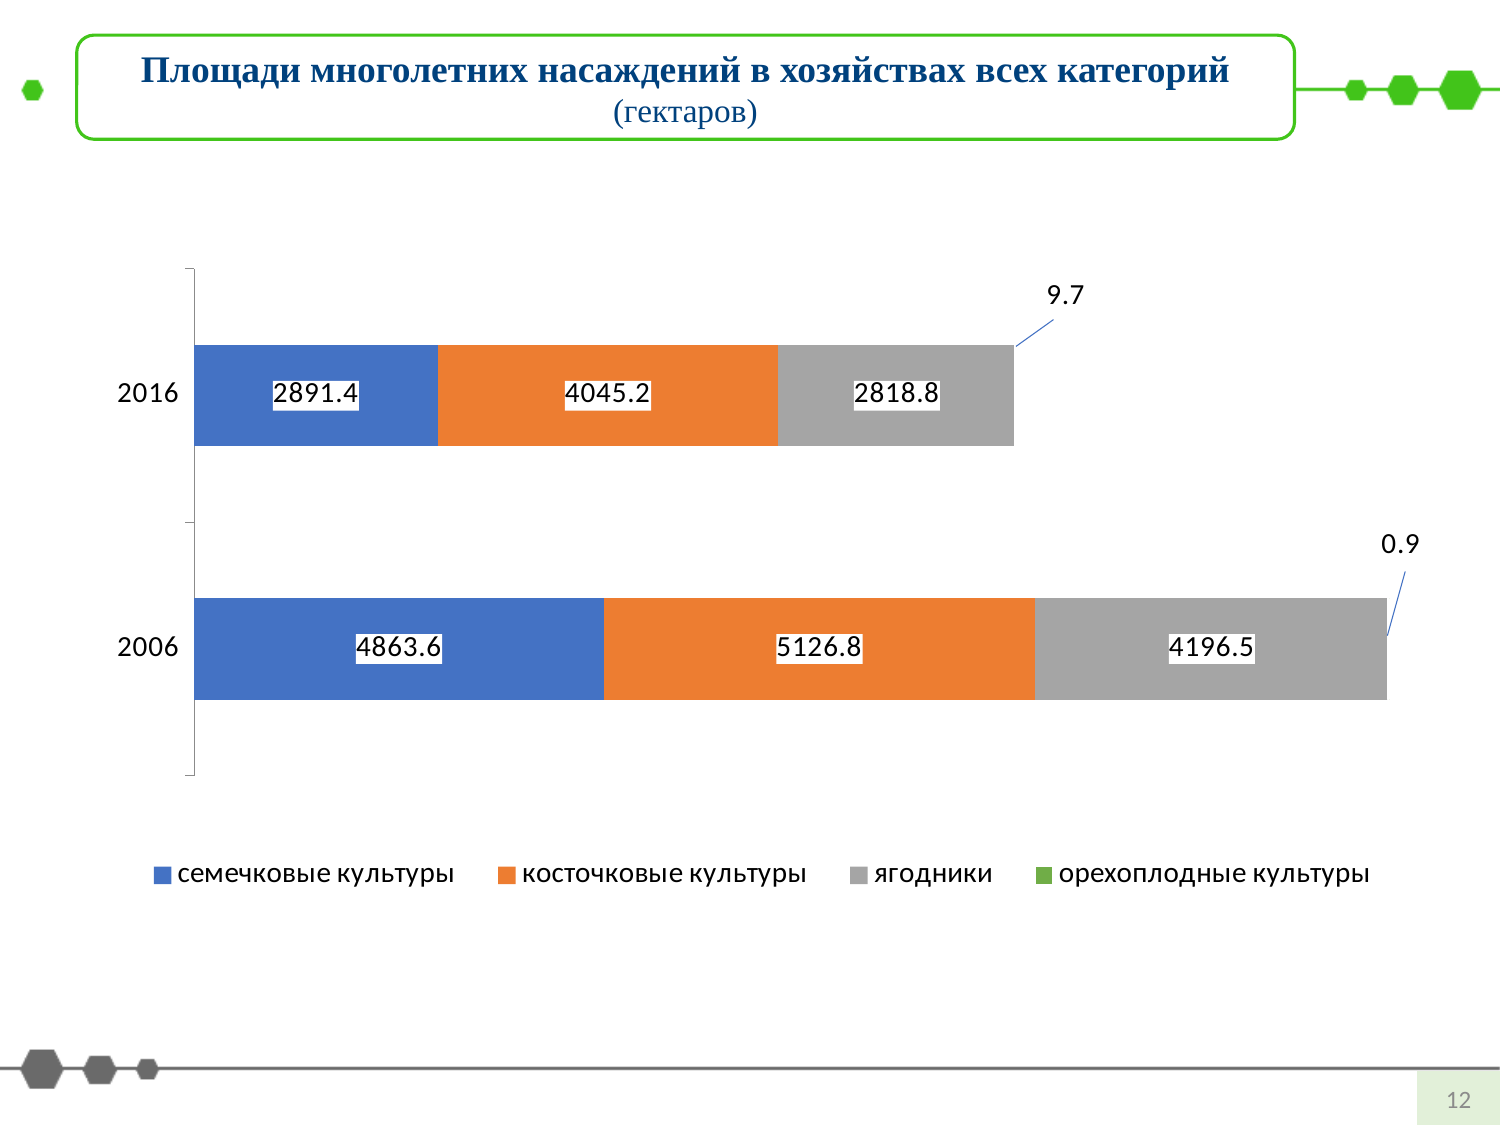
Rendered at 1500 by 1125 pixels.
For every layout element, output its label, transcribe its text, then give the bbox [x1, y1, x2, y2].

slide_number 12 [1417, 1071, 1500, 1125]
chart [28, 237, 1465, 918]
picture [0, 0, 1500, 1125]
text_box Площади многолетних насаждений в хозяйствах всех категорий (гектаров) [75, 34, 1296, 141]
